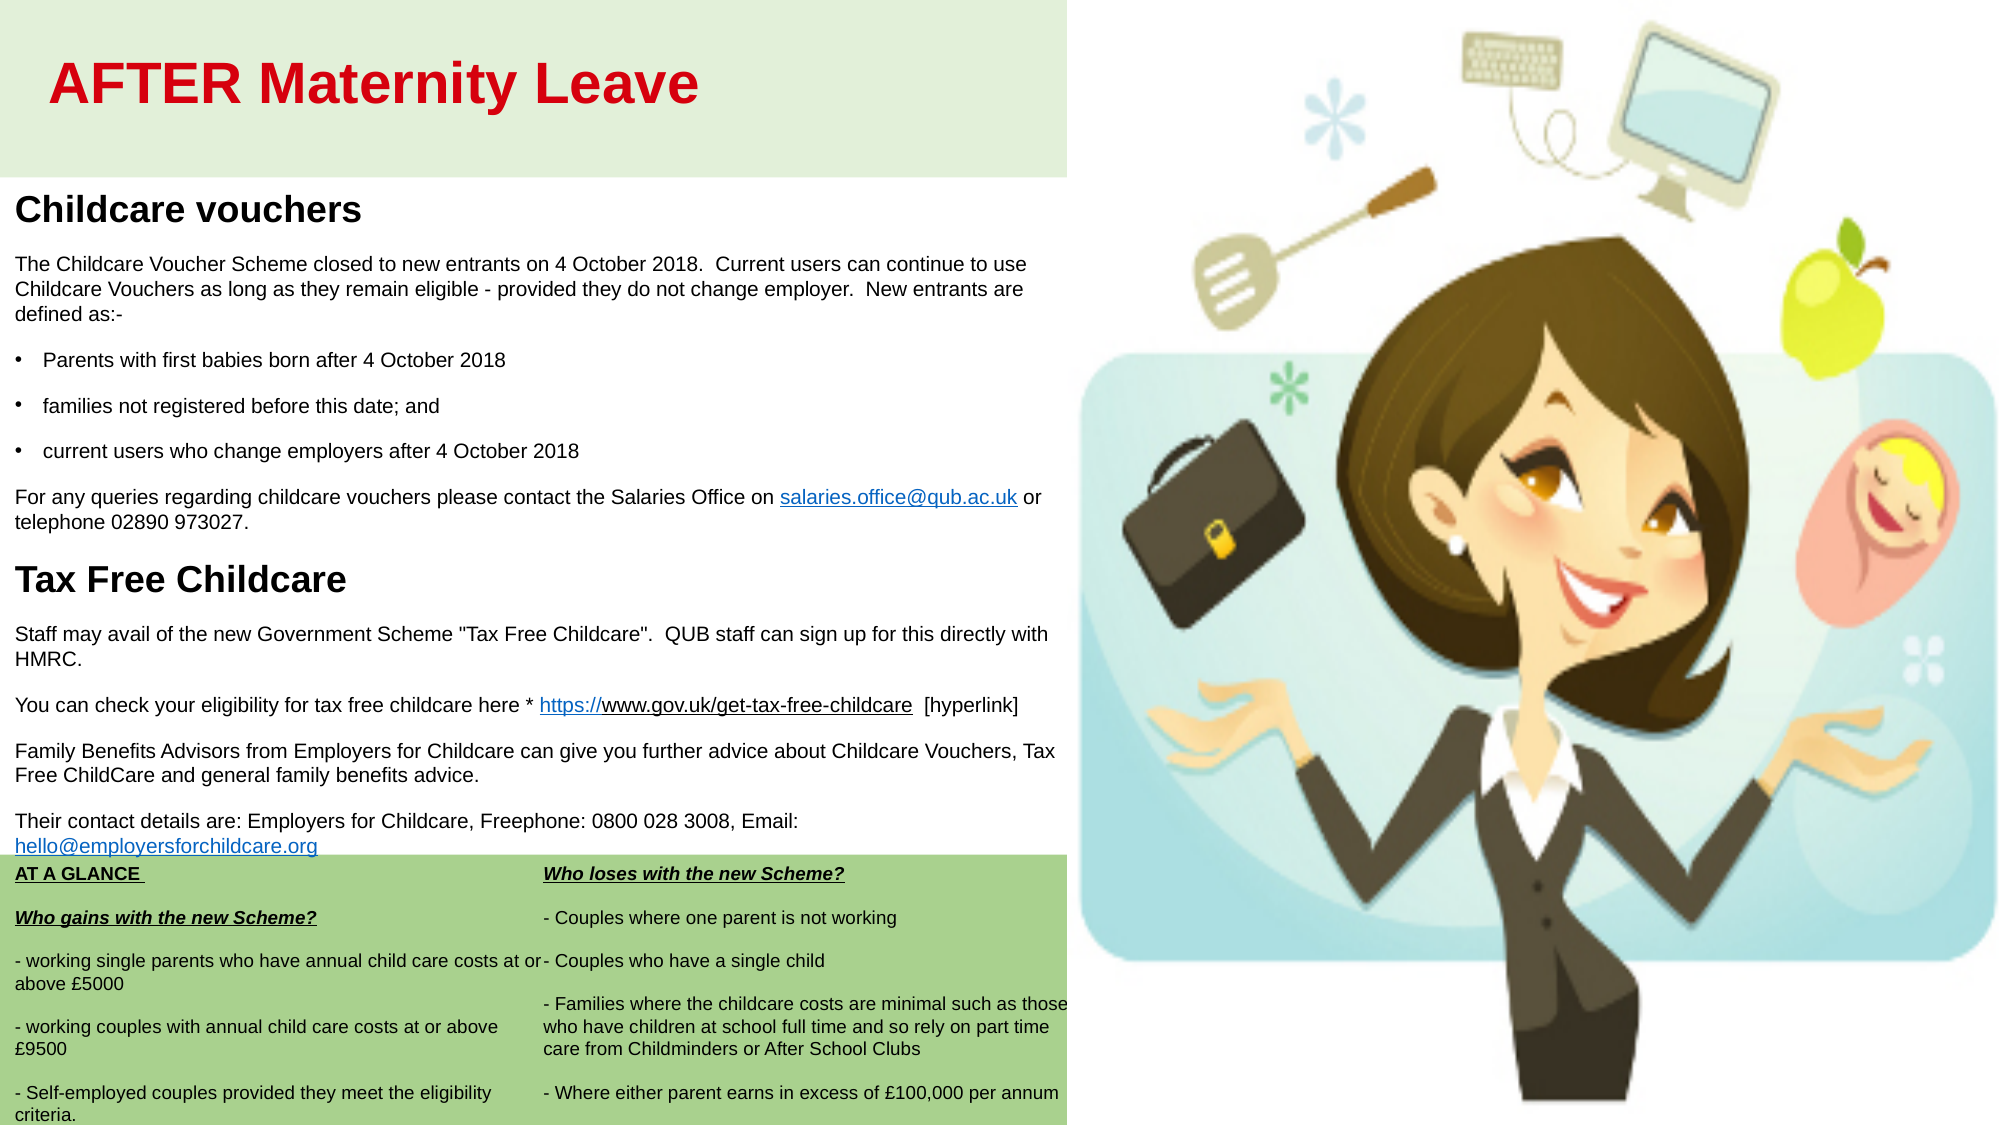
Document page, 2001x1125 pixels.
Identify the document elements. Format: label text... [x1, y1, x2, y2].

picture [1067, 0, 2000, 1125]
list At a glance Who gains with the new Scheme? - working single parents who have annual child care costs at or above £5000 - working couples with annual child care costs at or above £9500 - Self-employed couples provided they meet the eligibility criteria. Who loses with the new Scheme? - Couples where one parent is not working - Couples who have a single child - Families where the childcare costs are minimal such as those who have children at school full time and so rely on part time care from Childminders or After School Clubs - Where either parent earns in excess of £100,000 per annum [0, 855, 1067, 1125]
text_box [0, 0, 1067, 177]
text_box AFTER Maternity Leave [33, 45, 952, 177]
list Childcare vouchers The Childcare Voucher Scheme closed to new entrants on 4 October 2018. Current users can continue to use Childcare Vouchers as long as they remain eligible - provided they do not change employer. New entrants are defined as:- Parents with first babies born after 4 October 2018 families not registered before this date; and current users who change employers after 4 October 2018 For any queries regarding childcare vouchers please contact the Salaries Office on salaries.office@qub.ac.uk or telephone 02890 973027. Tax Free Childcare Staff may avail of the new Government Scheme "Tax Free Childcare". QUB staff can sign up for this directly with HMRC. You can check your eligibility for tax free childcare here * https://www.gov.uk/get-tax-free-childcare [hyperlink] Family Benefits Advisors from Employers for Childcare can give you further advice about Childcare Vouchers, Tax Free ChildCare and general family benefits advice. Their contact details are: Employers for Childcare, Freephone: 0800 028 3008, Email: hello@employersforchildcare.org [0, 177, 1067, 855]
